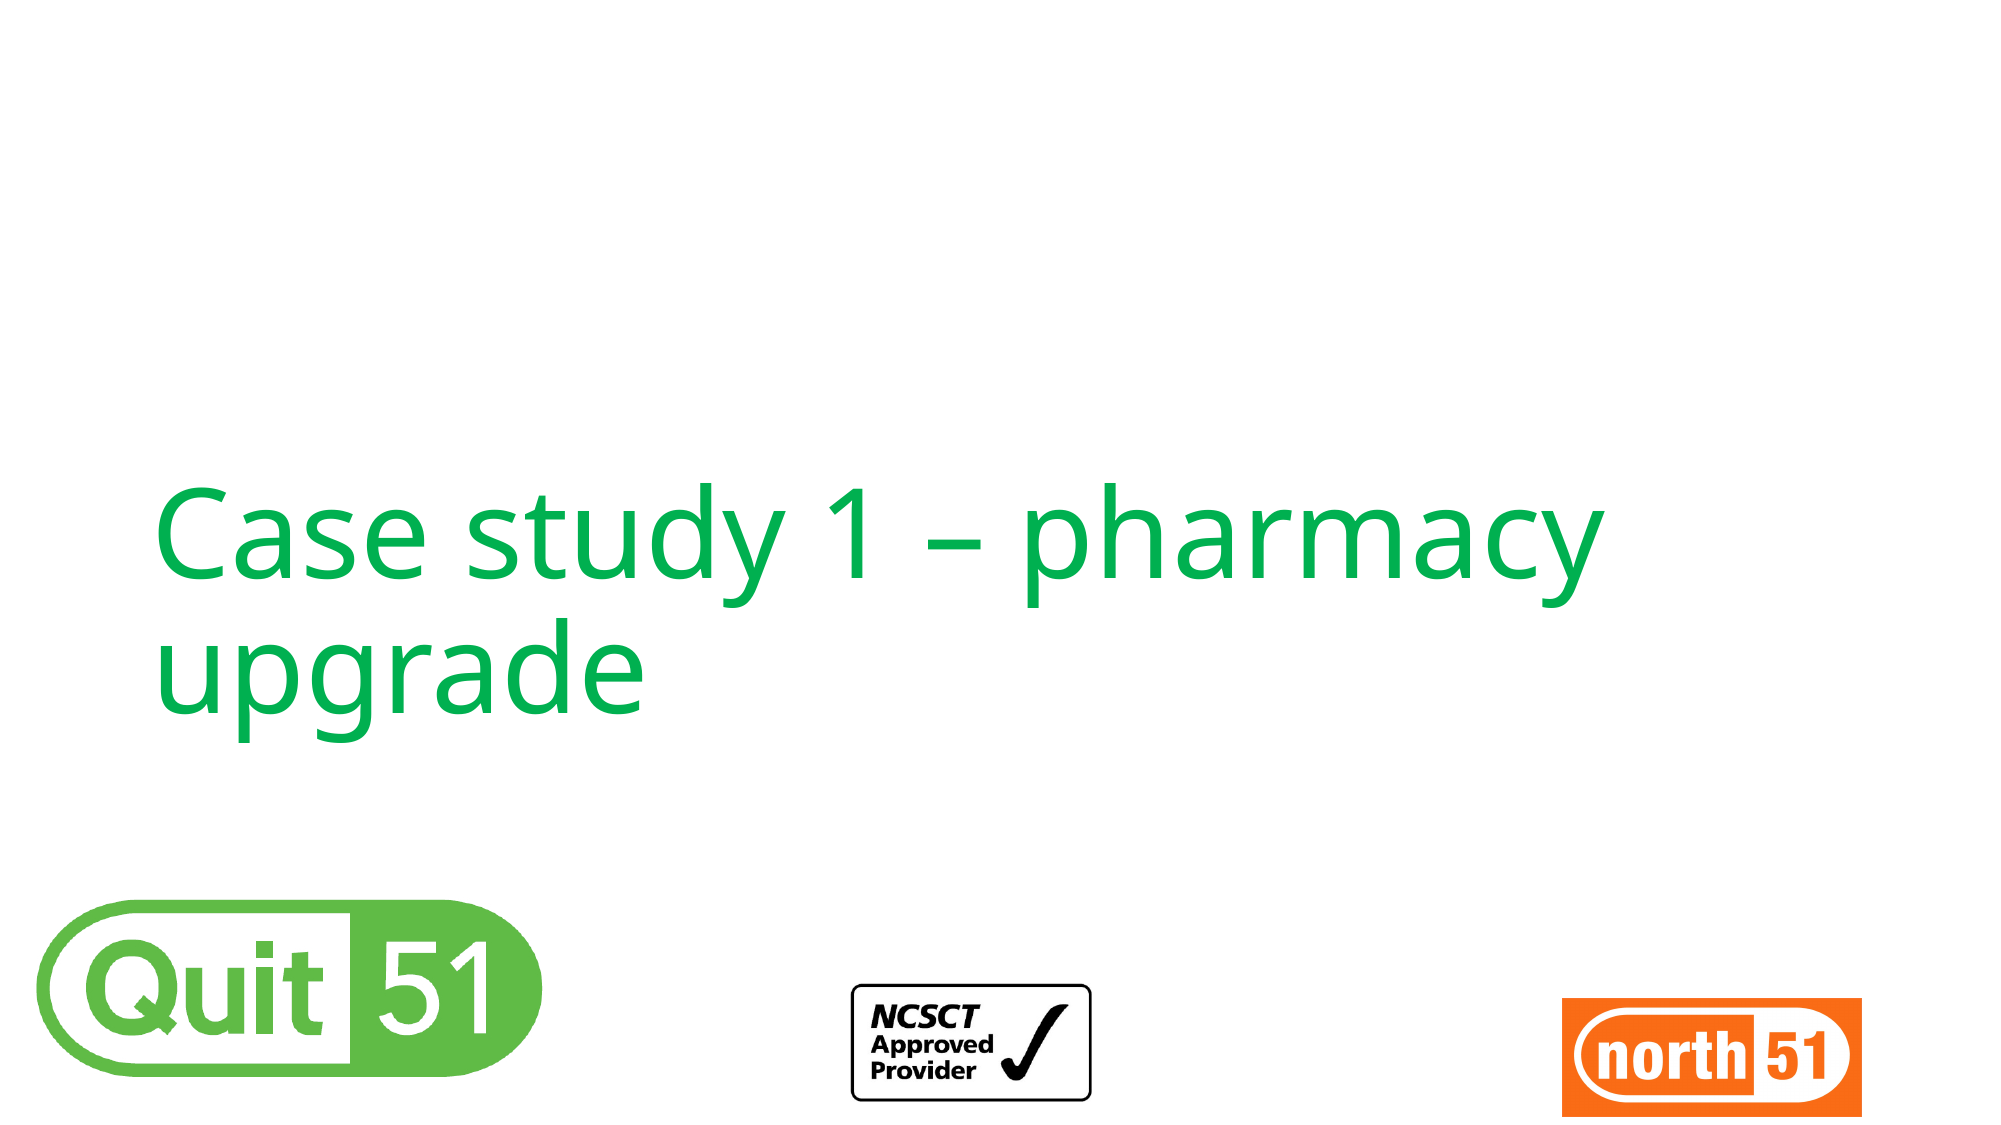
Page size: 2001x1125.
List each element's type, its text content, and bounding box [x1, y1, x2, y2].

picture [850, 983, 1092, 1102]
picture [1562, 998, 1862, 1117]
picture [0, 860, 588, 1125]
title Case study 1 – pharmacy upgrade [136, 280, 1862, 749]
